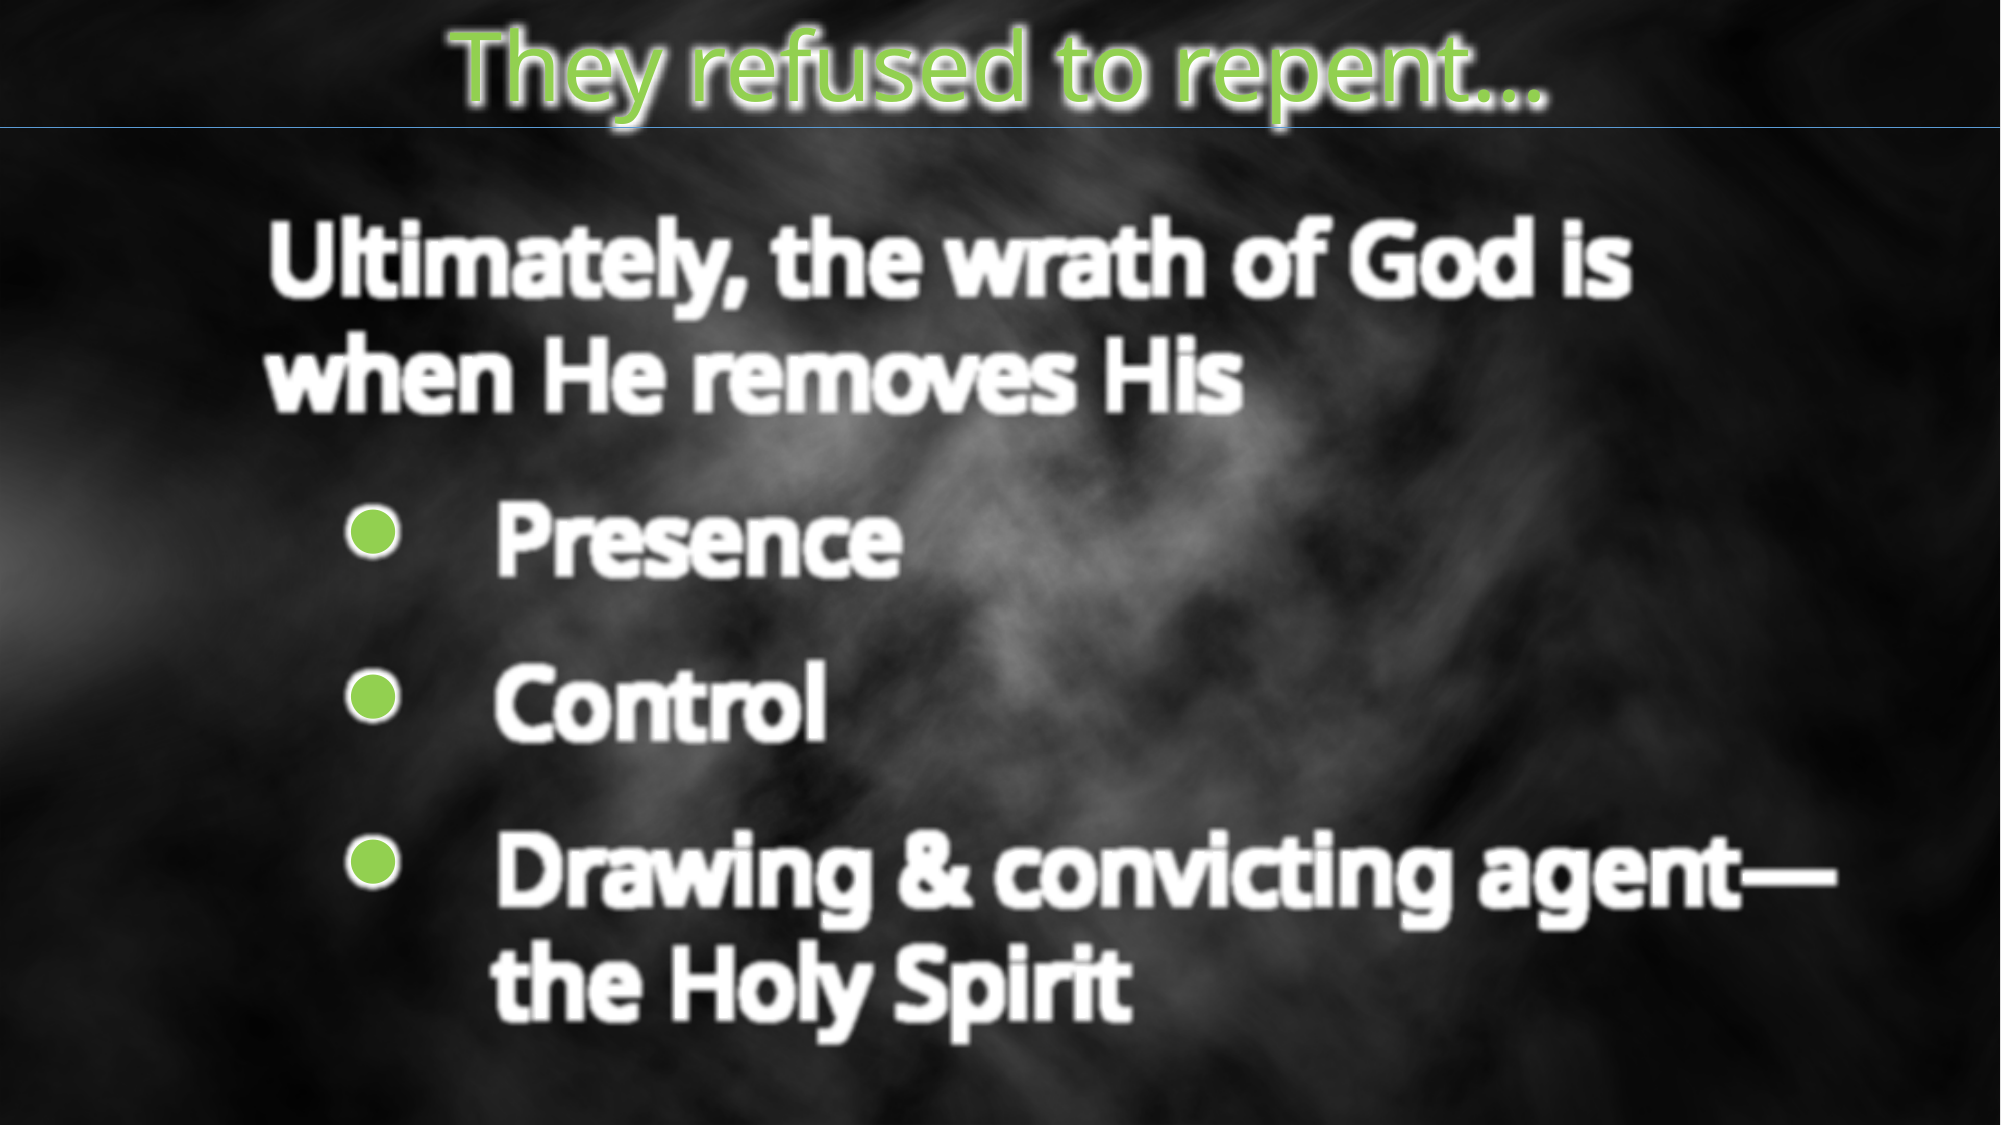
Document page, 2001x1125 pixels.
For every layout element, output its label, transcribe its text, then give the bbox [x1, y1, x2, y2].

picture [0, 0, 2001, 1125]
text_box They refused to repent… [0, 0, 1998, 127]
text_box Ultimately, the wrath of God is when He removes His Presence Control Drawing & convicting agent— the Holy Spirit [254, 190, 1972, 1109]
